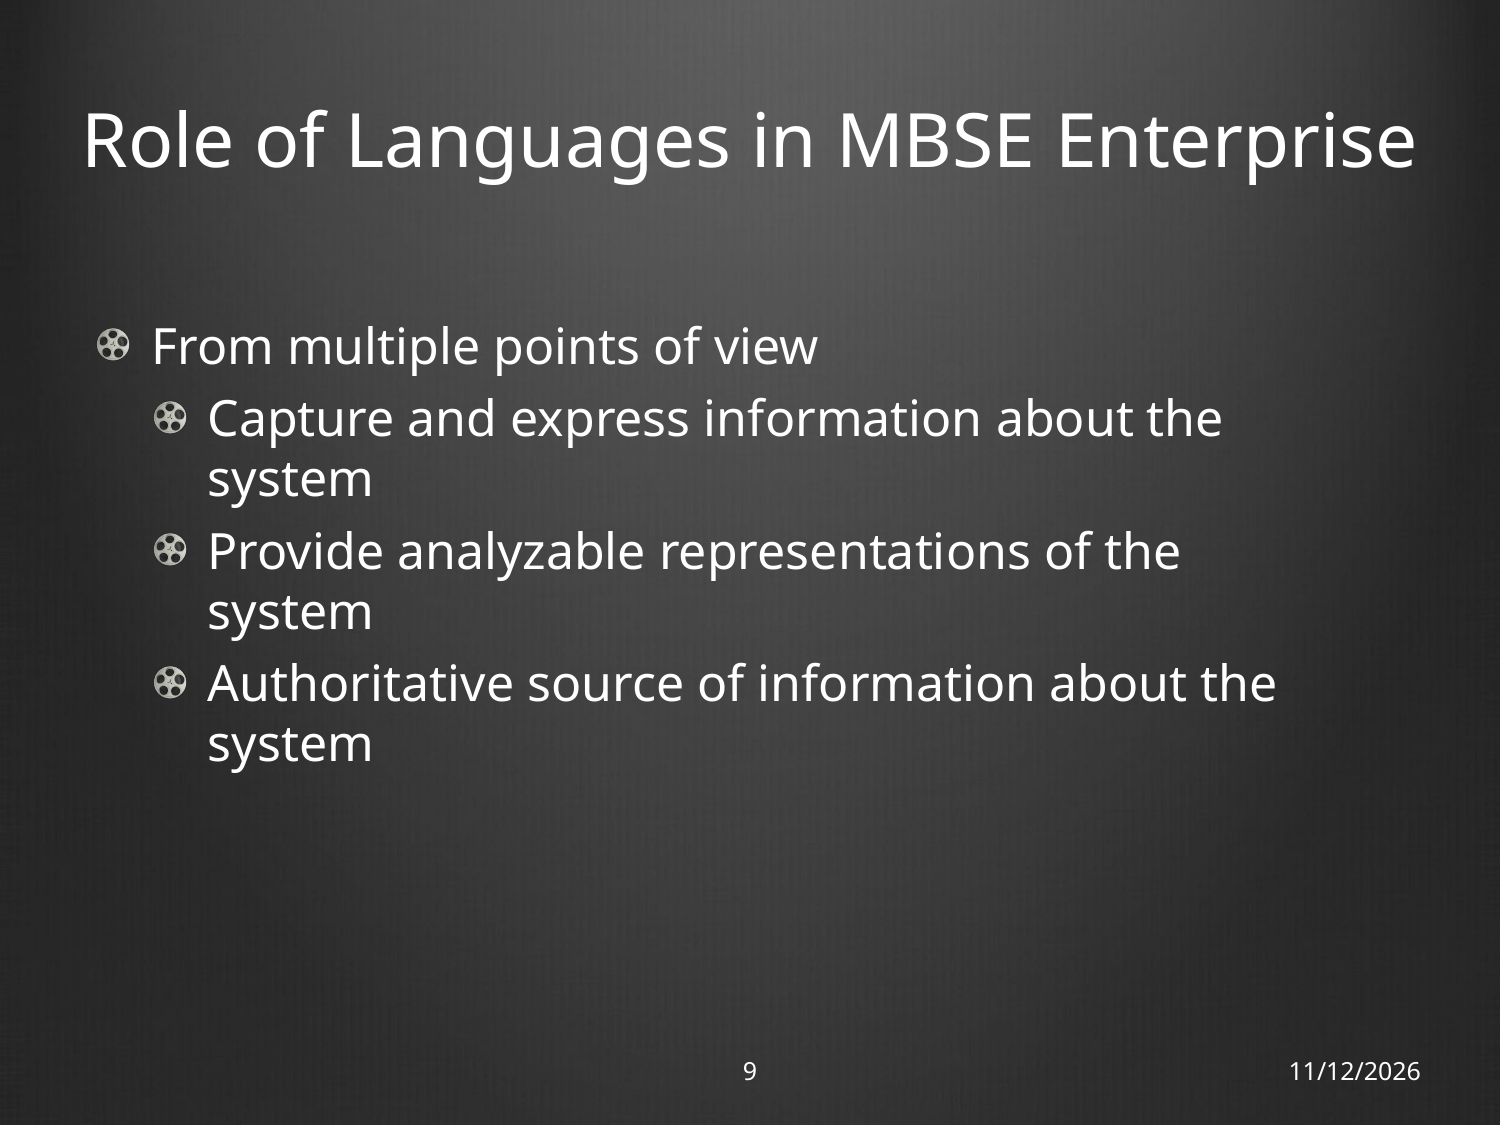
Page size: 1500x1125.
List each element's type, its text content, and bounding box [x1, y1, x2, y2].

picture [95, 326, 131, 362]
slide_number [1086, 1042, 1436, 1103]
picture [152, 531, 188, 567]
picture [152, 664, 188, 700]
picture [152, 399, 188, 435]
list From multiple points of view Capture and express information about the system Provide analyzable representations of the system Authoritative source of information about the system [80, 306, 1370, 960]
title Role of Languages in MBSE Enterprise [0, 19, 1500, 255]
slide_number 9 [693, 1042, 807, 1103]
